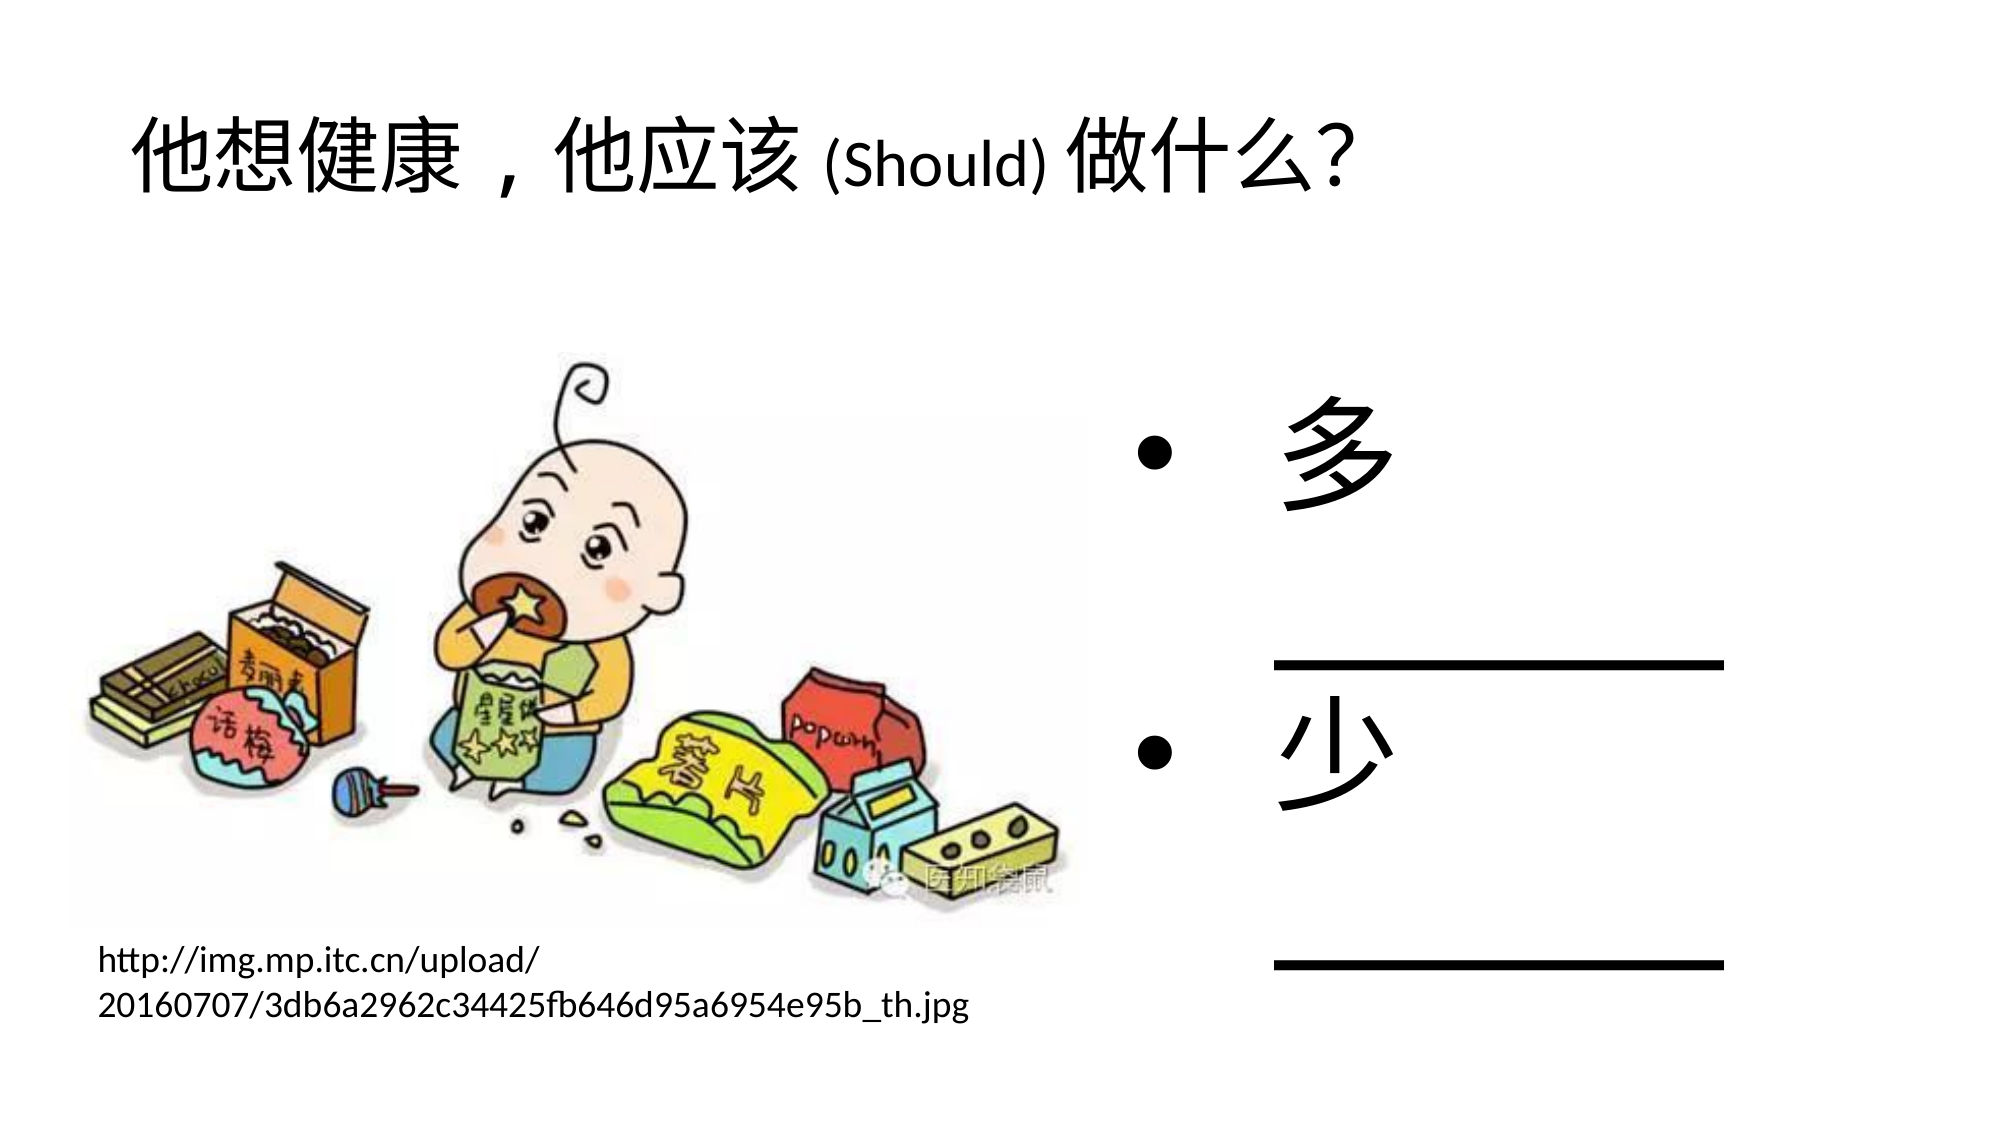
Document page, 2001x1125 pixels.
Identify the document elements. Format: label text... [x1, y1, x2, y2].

text_box 多______ 少______ [1119, 369, 1873, 984]
picture [70, 352, 1087, 928]
text_box 他想健康,他应该(Should)做什么？ [115, 95, 1344, 211]
text_box http://img.mp.itc.cn/upload/20160707/3db6a2962c34425fb646d95a6954e95b_th.jpg [82, 927, 1376, 1033]
